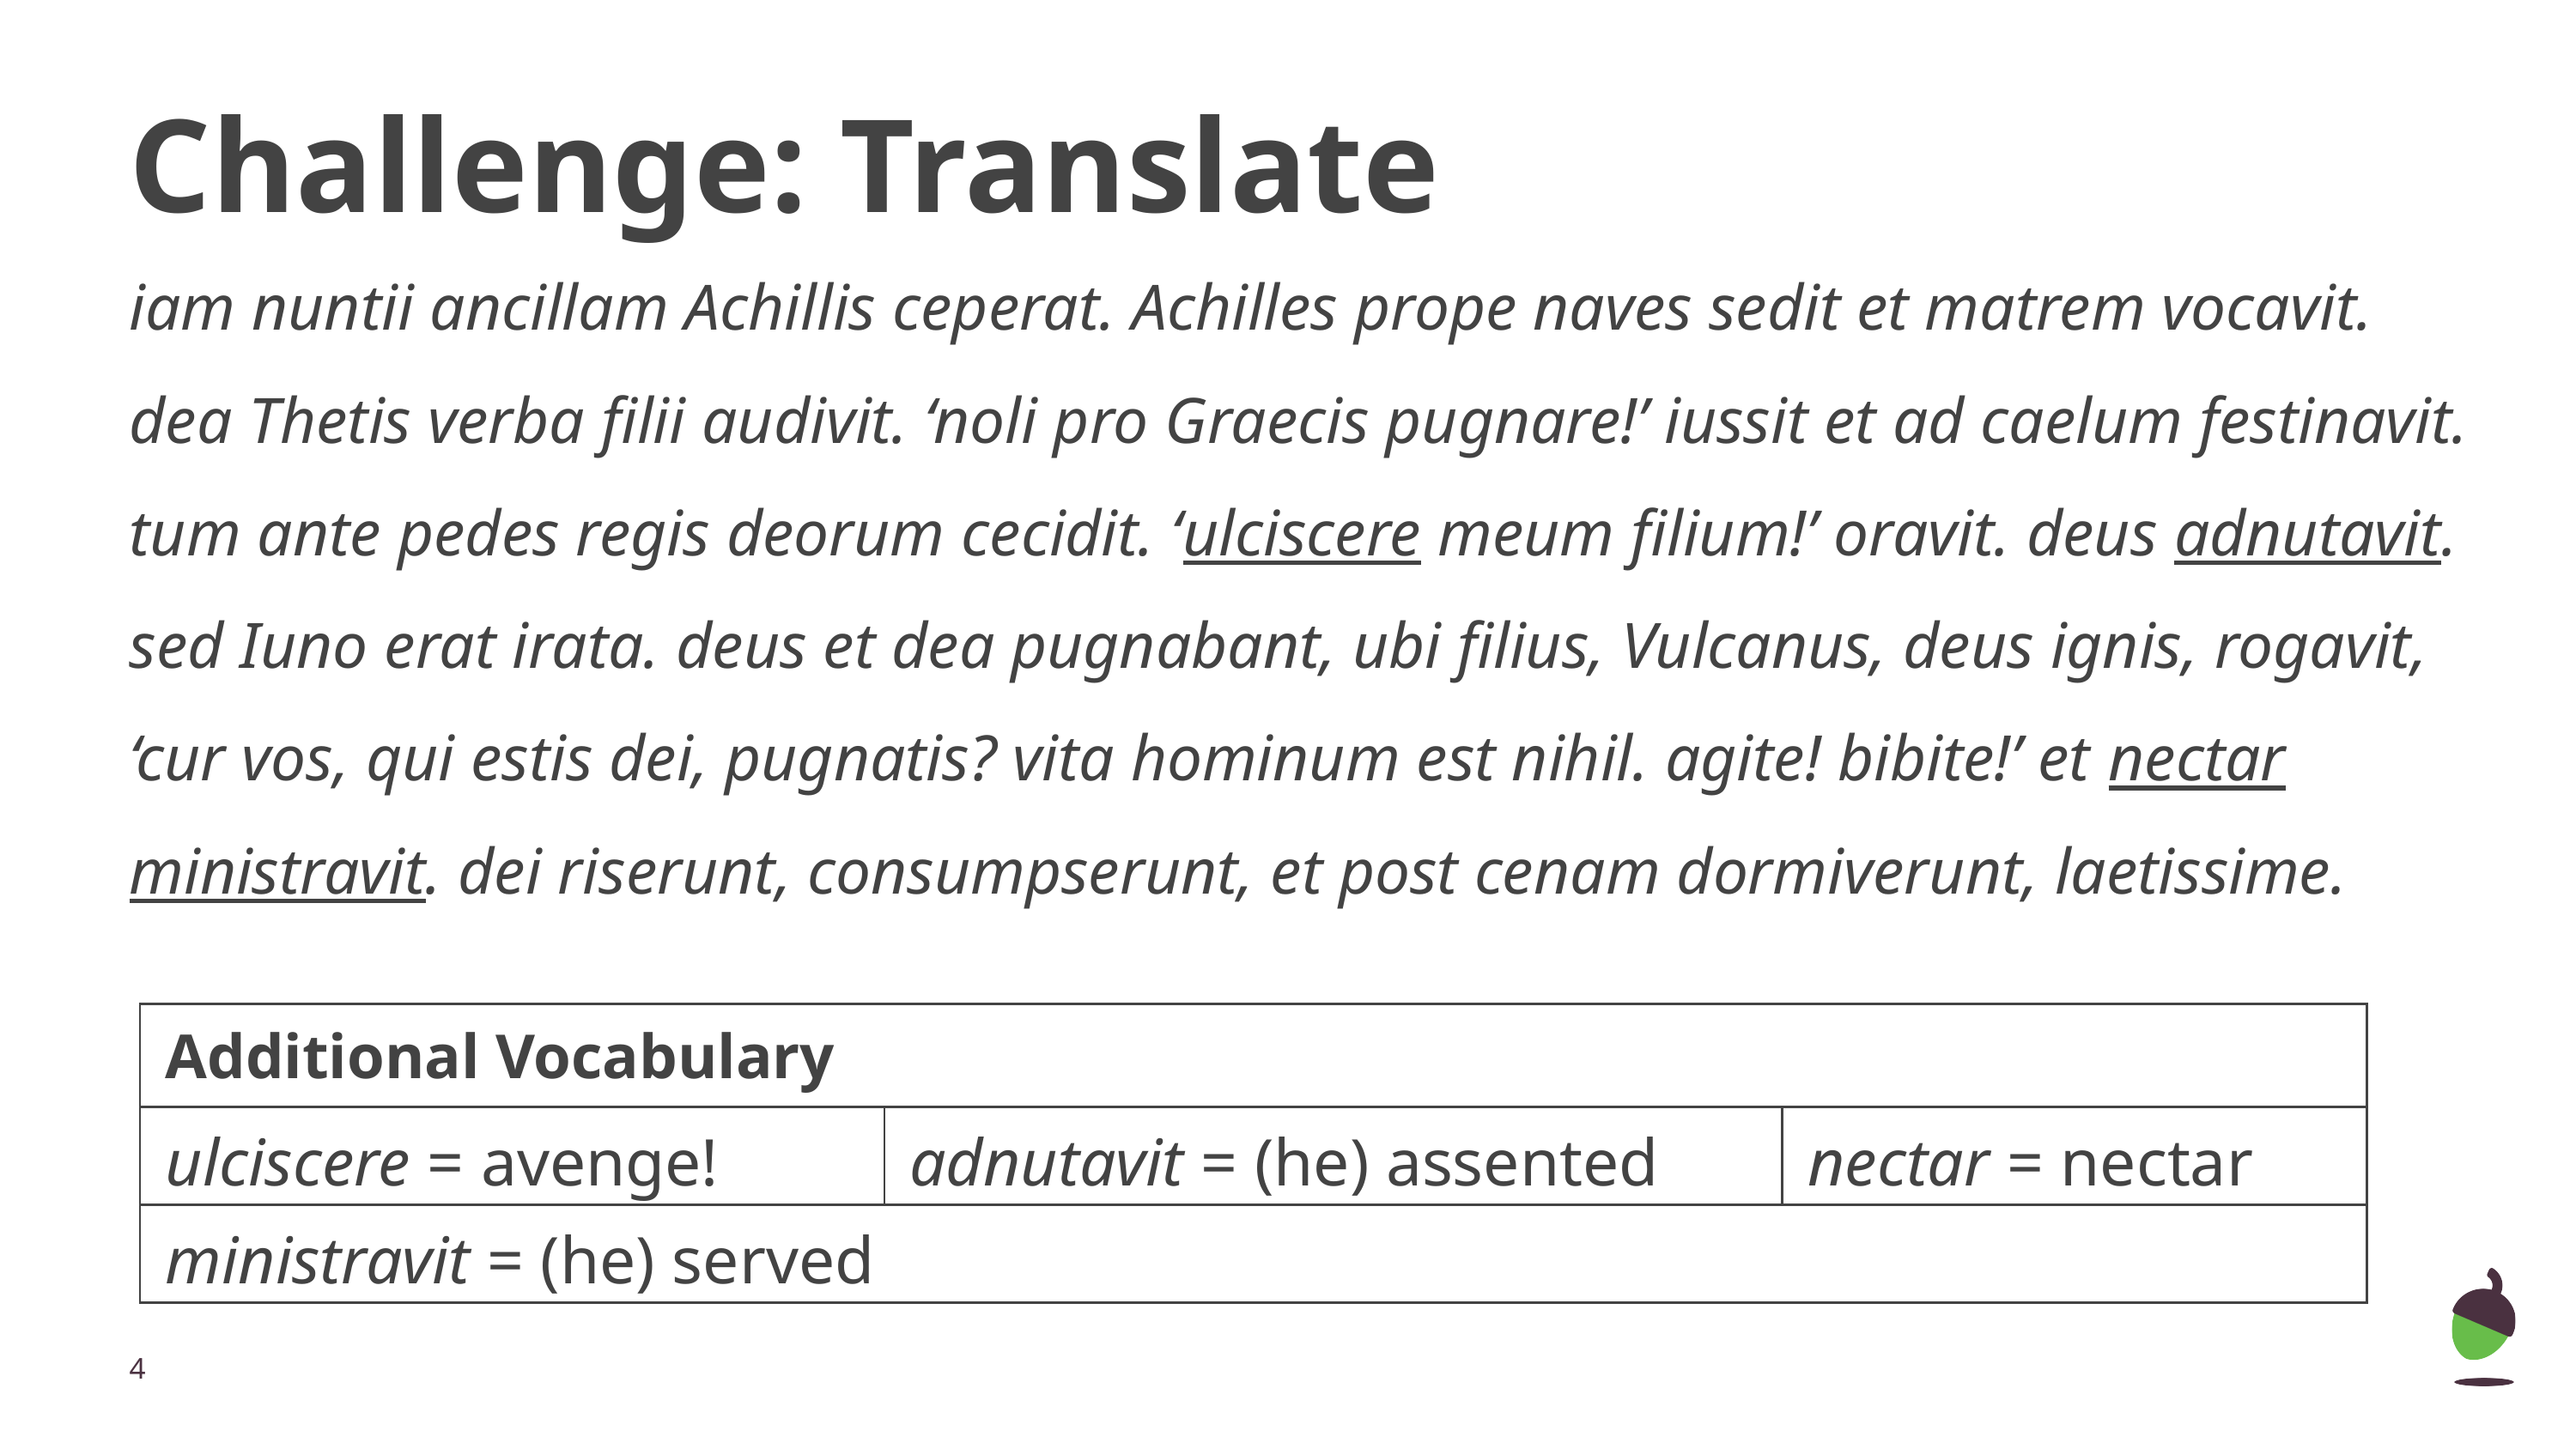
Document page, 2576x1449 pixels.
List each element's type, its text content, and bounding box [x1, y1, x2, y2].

text_box iam nuntii ancillam Achillis ceperat. Achilles prope naves sedit et matrem vocavit. dea Thetis verba filii audivit. ‘noli pro Graecis pugnare!’ iussit et ad caelum festinavit. tum ante pedes regis deorum cecidit. ‘ulciscere meum filium!’ oravit. deus adnutavit. sed Iuno erat irata. deus et dea pugnabant, ubi filius, Vulcanus, deus ignis, rogavit, ‘cur vos, qui estis dei, pugnatis? vita hominum est nihil. agite! bibite!’ et nectar ministravit. dei riserunt, consumpserunt, et post cenam dormiverunt, laetissime. [129, 230, 2476, 565]
slide_number ‹#› [129, 1349, 332, 1401]
table_cell nectar = nectar [1783, 1108, 2366, 1203]
table_cell ulciscere = avenge! [141, 1108, 884, 1203]
title Challenge: Translate [129, 60, 1846, 229]
table_cell ministravit = (he) served [141, 1206, 2366, 1301]
table_cell adnutavit = (he) assented [885, 1108, 1781, 1203]
table_header Additional Vocabulary [141, 1005, 2366, 1106]
picture [2451, 1268, 2516, 1386]
